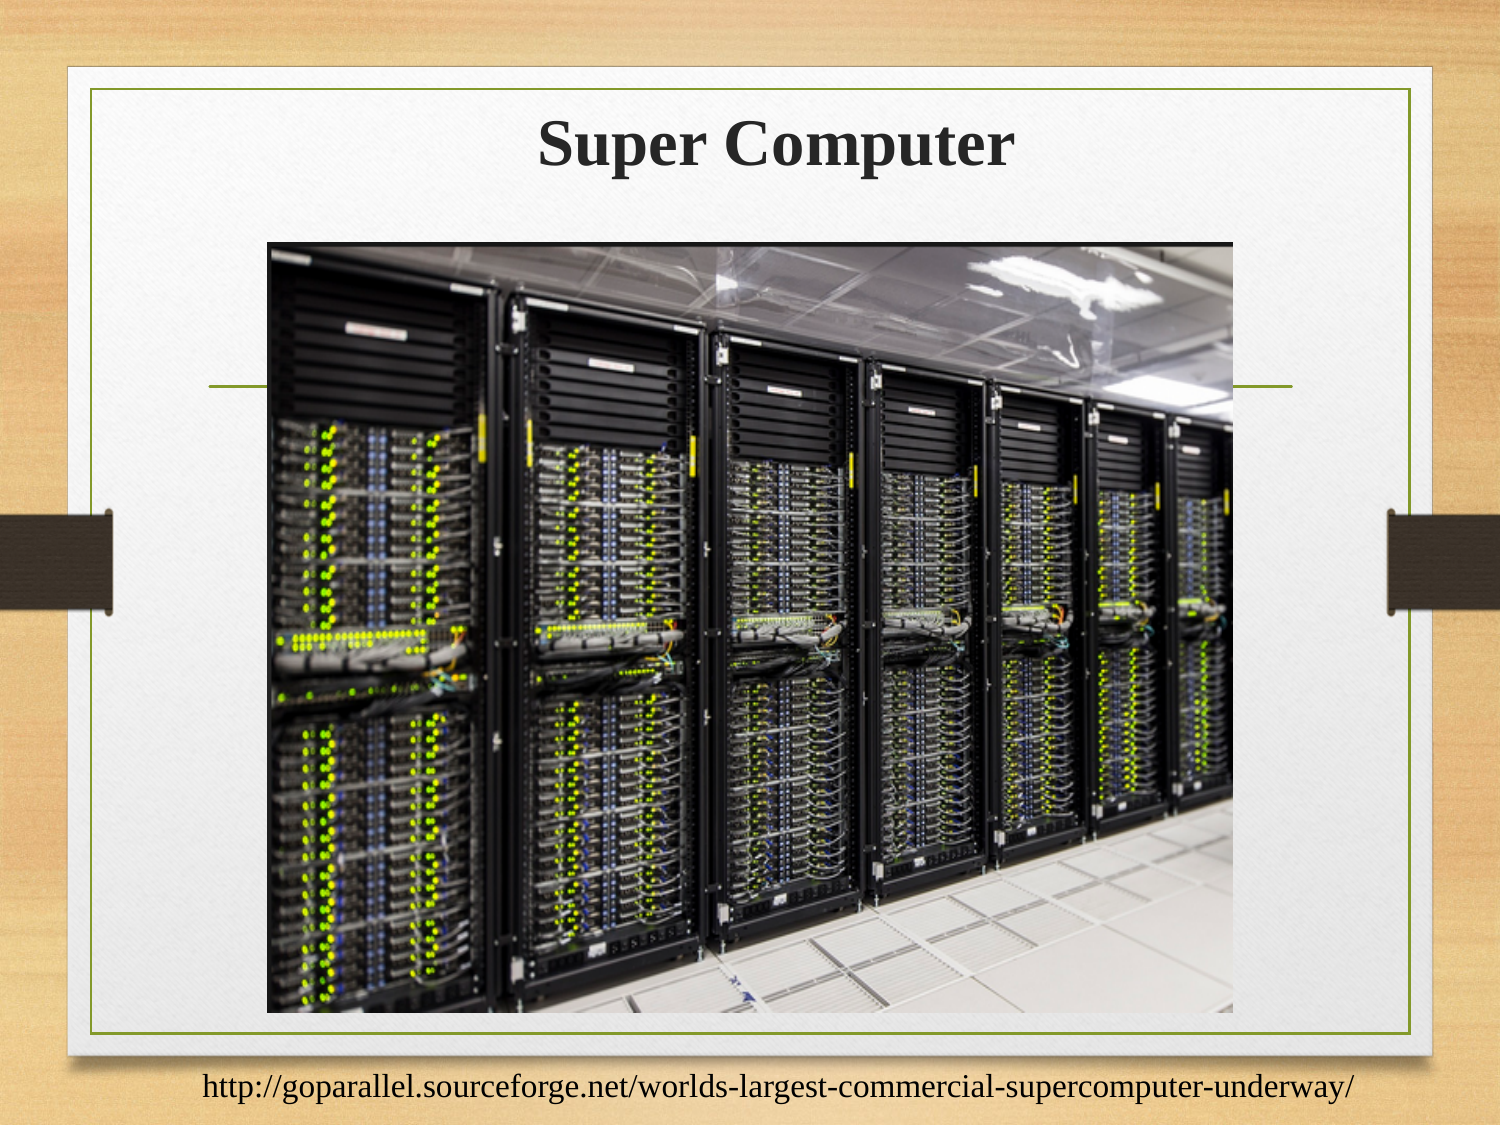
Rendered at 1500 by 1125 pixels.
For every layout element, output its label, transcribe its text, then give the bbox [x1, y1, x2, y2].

picture [0, 0, 1500, 1125]
title Super Computer [162, 45, 1393, 233]
text_box http://goparallel.sourceforge.net/worlds-largest-commercial-supercomputer-underway/ [187, 1056, 1463, 1112]
